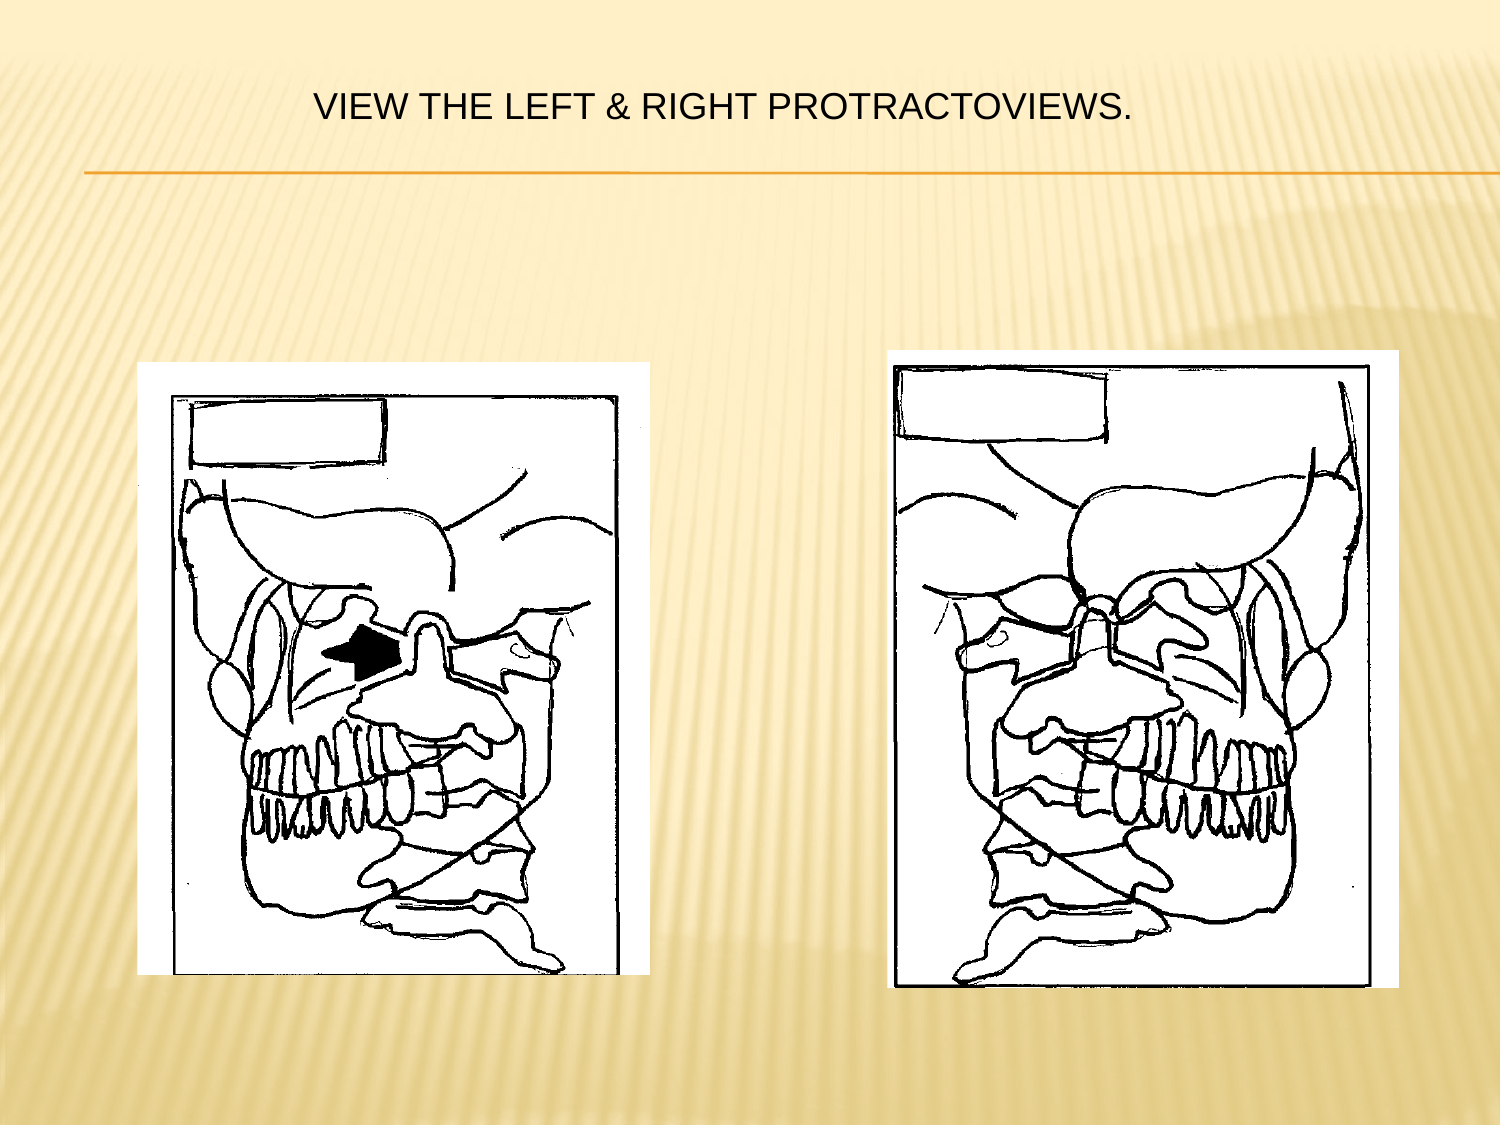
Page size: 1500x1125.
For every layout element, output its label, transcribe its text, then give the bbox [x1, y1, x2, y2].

text_box VIEW THE LEFT & RIGHT PROTRACTOVIEWS. [224, 74, 1275, 135]
picture [887, 349, 1400, 988]
picture [137, 362, 651, 976]
